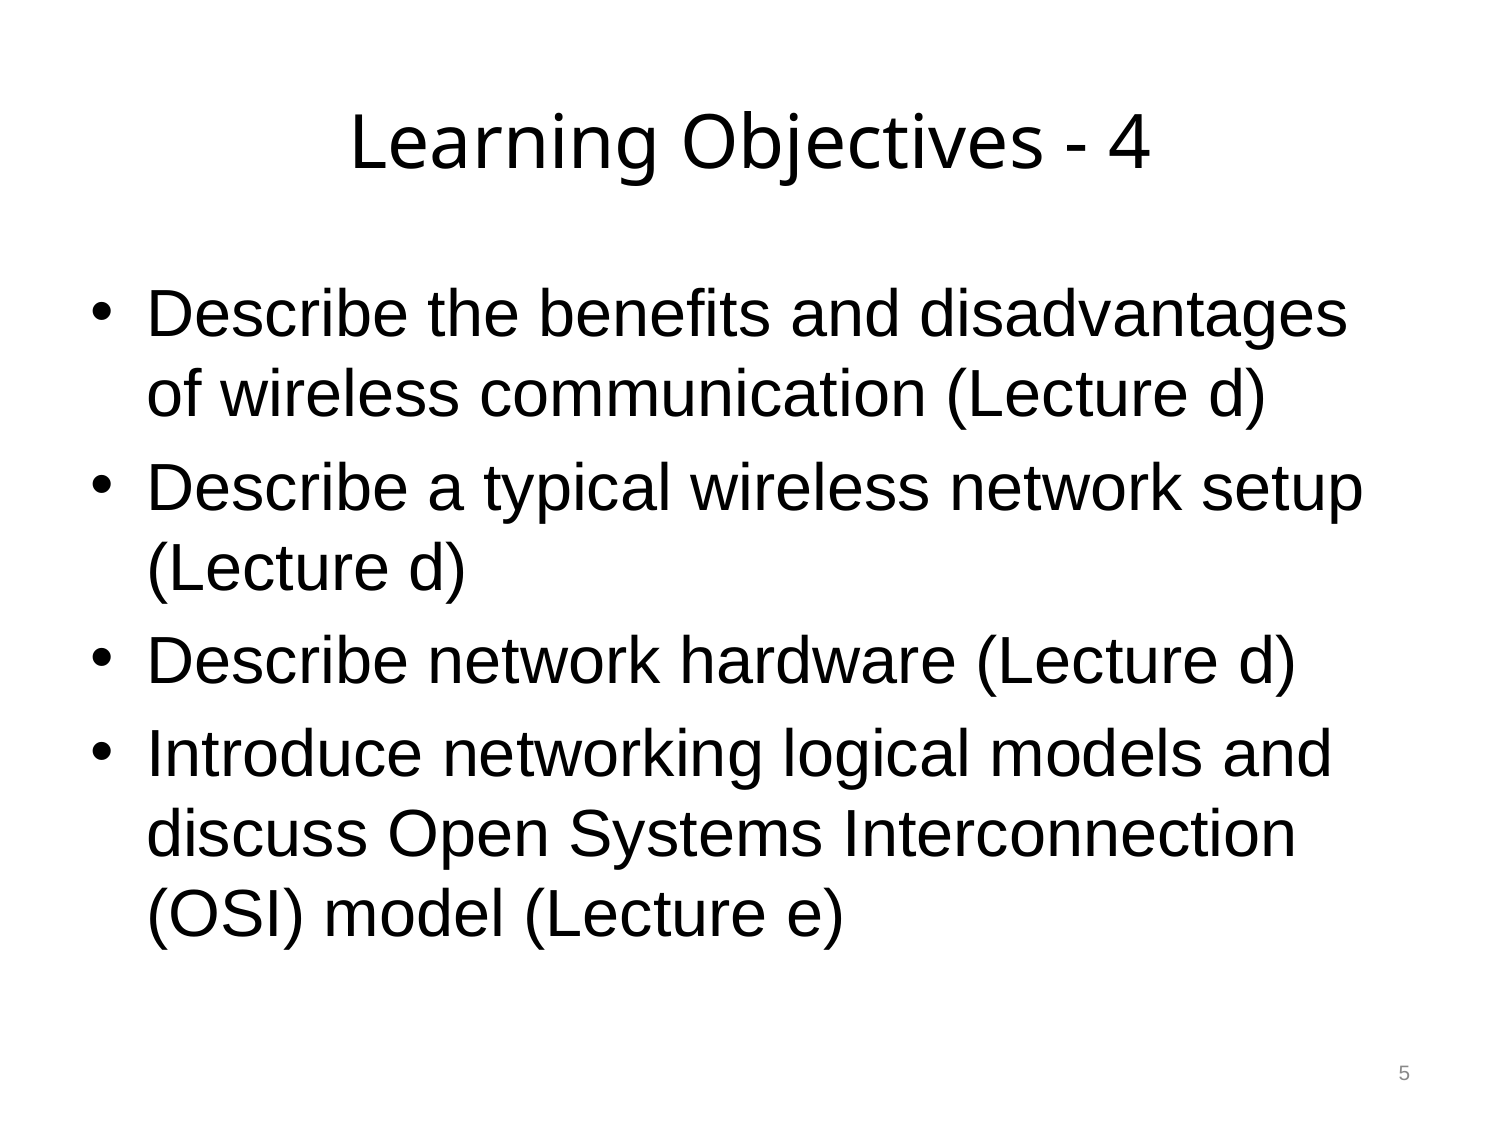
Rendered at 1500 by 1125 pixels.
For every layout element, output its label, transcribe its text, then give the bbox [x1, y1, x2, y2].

title Learning Objectives - 4 [75, 45, 1425, 233]
list Describe the benefits and disadvantages of wireless communication (Lecture d) Describe a typical wireless network setup (Lecture d) Describe network hardware (Lecture d) Introduce networking logical models and discuss Open Systems Interconnection (OSI) model (Lecture e) [75, 262, 1425, 1013]
slide_number 5 [1341, 1027, 1425, 1118]
